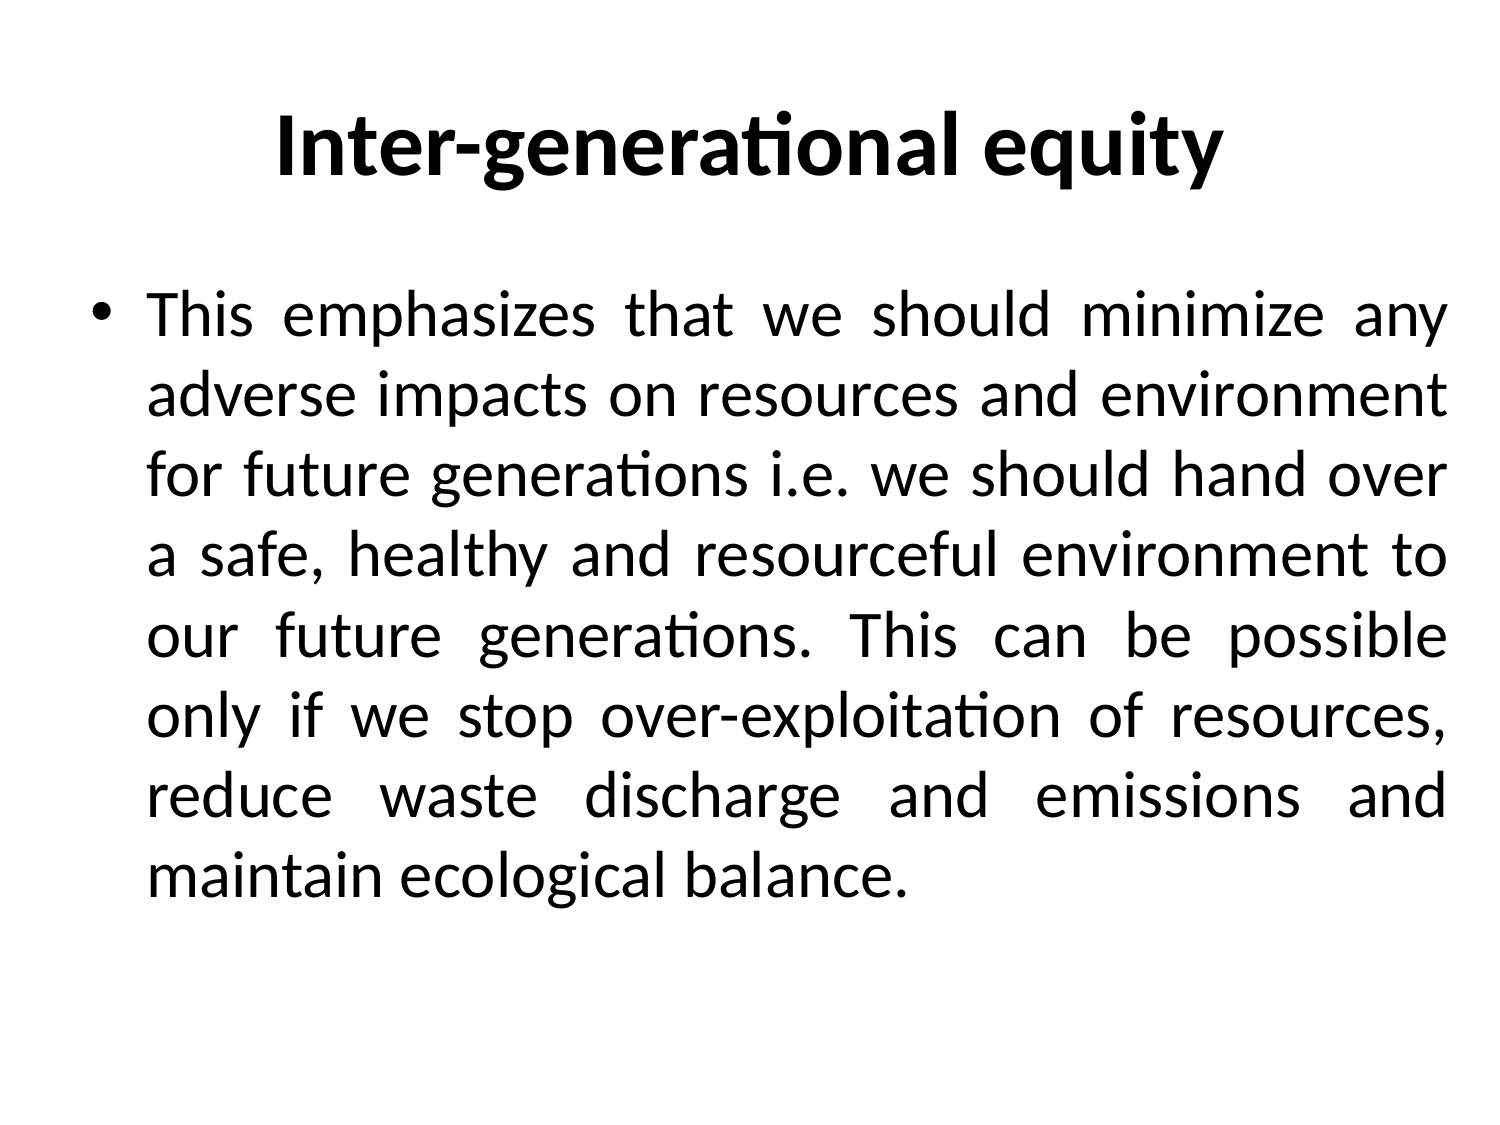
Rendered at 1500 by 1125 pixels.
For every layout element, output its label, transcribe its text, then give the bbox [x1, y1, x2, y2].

title Inter-generational equity [75, 45, 1425, 233]
list This emphasizes that we should minimize any adverse impacts on resources and environment for future generations i.e. we should hand over a safe, healthy and resourceful environment to our future generations. This can be possible only if we stop over-exploitation of resources, reduce waste discharge and emissions and maintain ecological balance. [75, 262, 1465, 1005]
